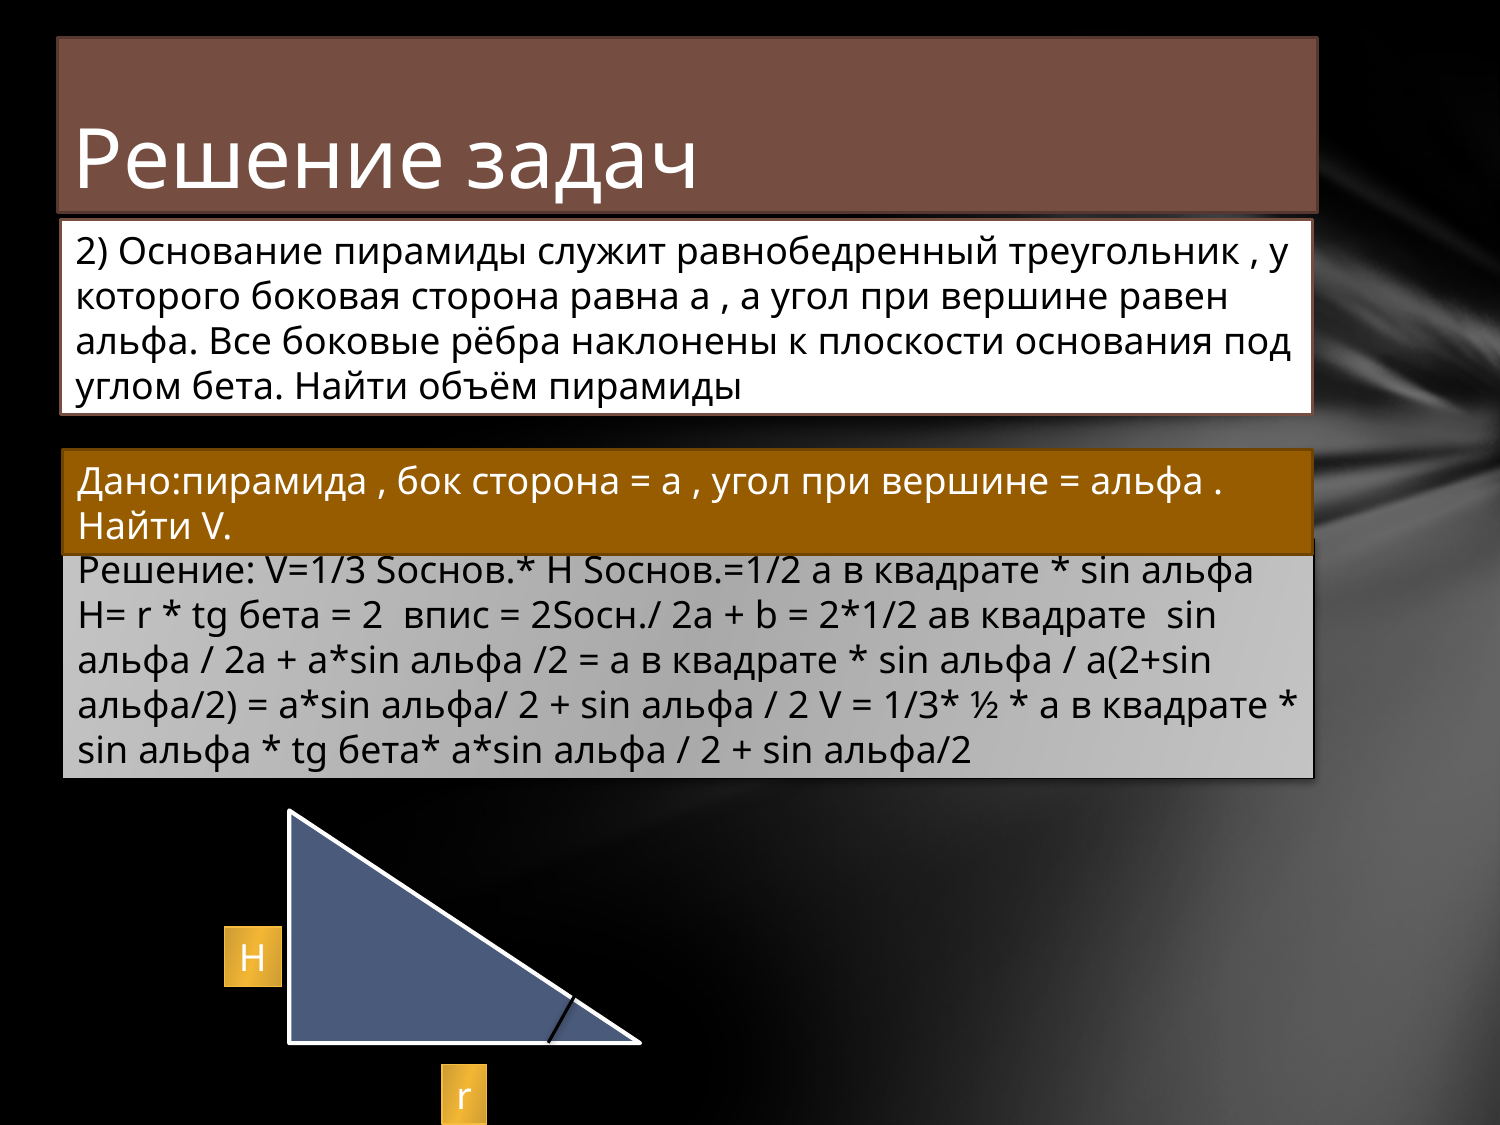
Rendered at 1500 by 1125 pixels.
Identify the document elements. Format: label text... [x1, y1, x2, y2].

text_box [546, 993, 577, 1044]
text_box r [441, 1064, 487, 1125]
text_box [287, 808, 572, 1046]
text_box 2) Основание пирамиды служит равнобедренный треугольник , у которого боковая сторона равна а , а угол при вершине равен альфа. Все боковые рёбра наклонены к плоскости основания под углом бета. Найти объём пирамиды [59, 218, 1314, 416]
title Решение задач [56, 36, 1319, 214]
text_box Дано:пирамида , бок сторона = а , угол при вершине = альфа . Найти V. [61, 448, 1314, 556]
text_box H [224, 926, 282, 987]
text_box [556, 1000, 643, 1046]
text_box Решение: V=1/3 Sоснов.* H Sоснов.=1/2 a в квадрате * sin альфа H= r * tg бета = 2 впис = 2Sосн./ 2a + b = 2*1/2 aв квадрате sin альфа / 2a + a*sin альфа /2 = a в квадрате * sin альфа / a(2+sin альфа/2) = a*sin альфа/ 2 + sin альфа / 2 V = 1/3* ½ * a в квадрате * sin альфа * tg бета* a*sin альфа / 2 + sin альфа/2 [62, 538, 1315, 779]
